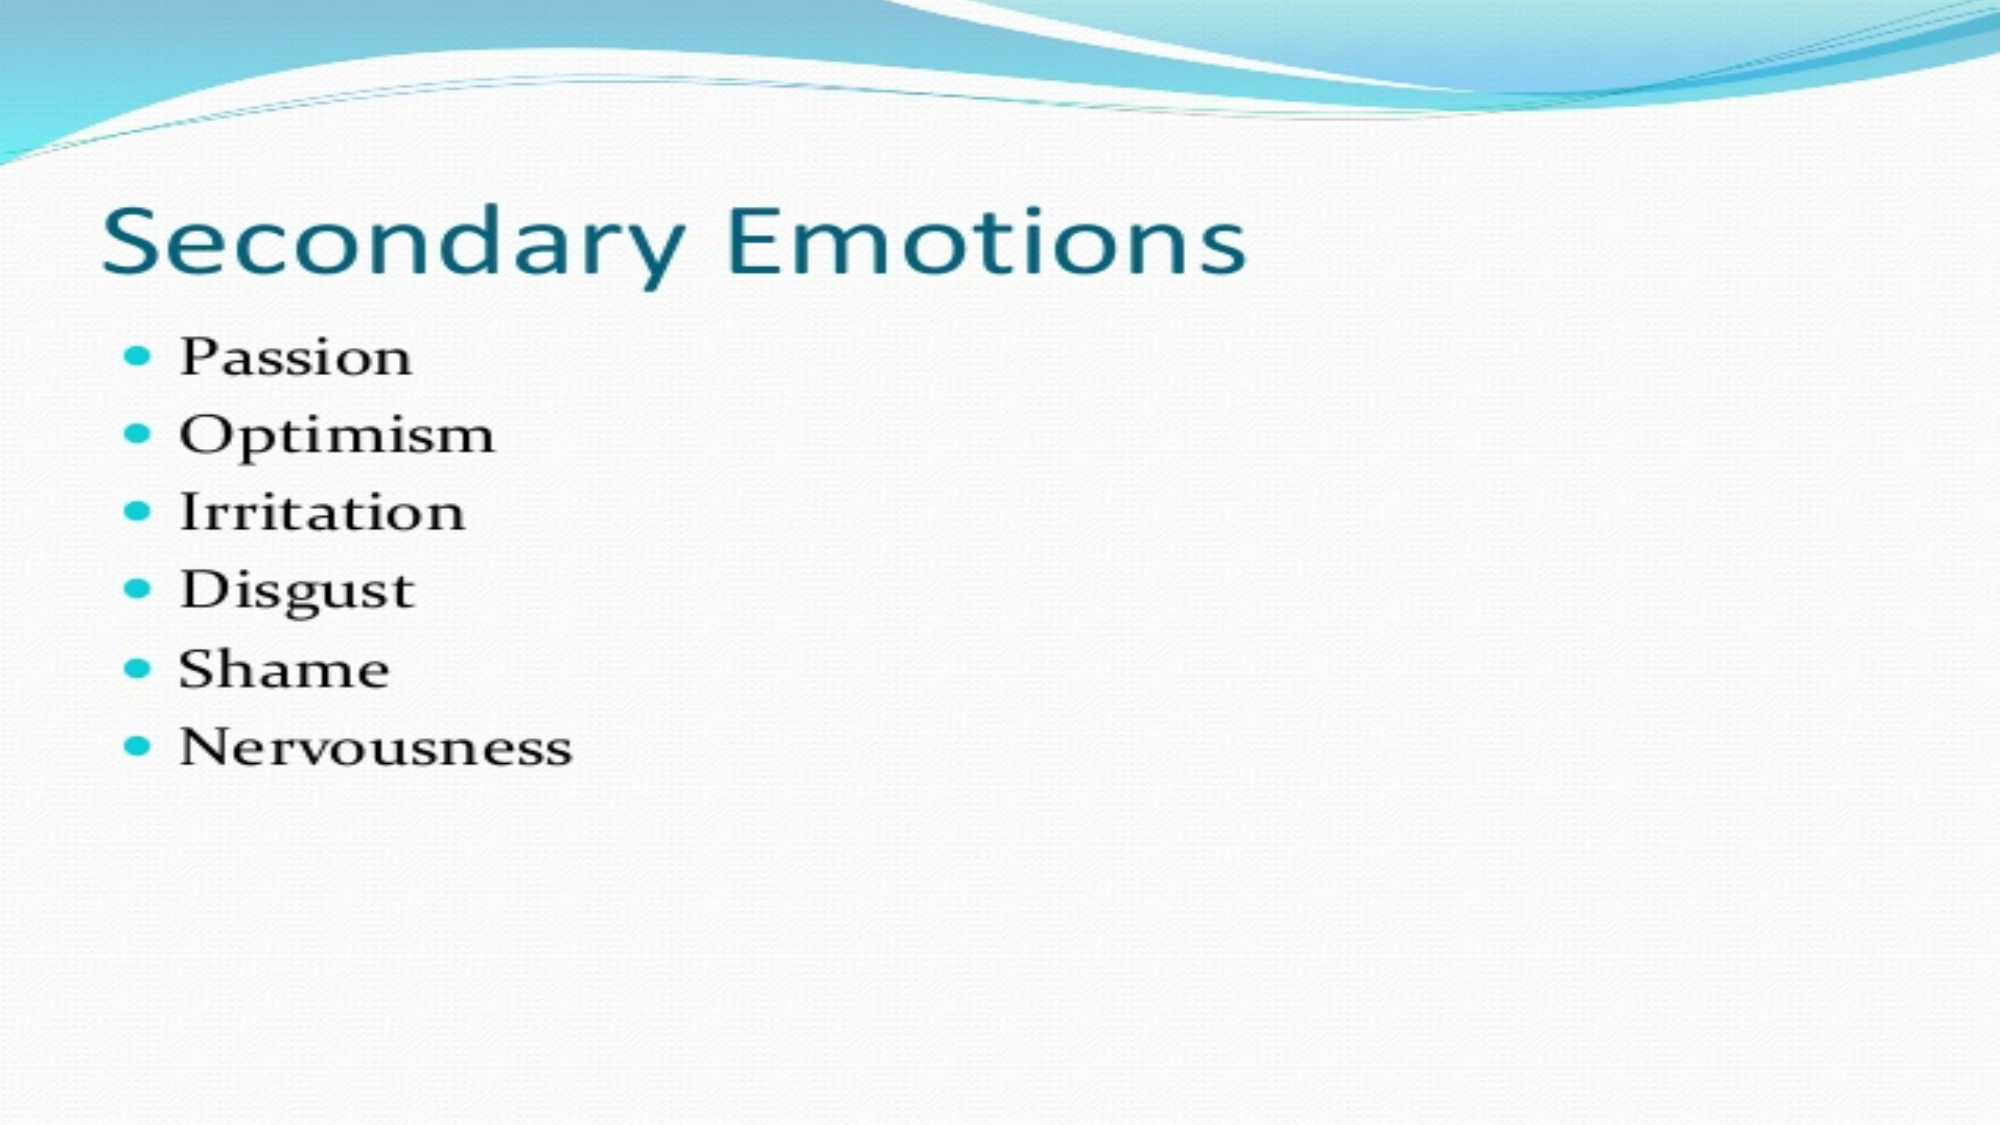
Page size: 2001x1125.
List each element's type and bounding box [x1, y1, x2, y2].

list [0, 0, 2000, 1125]
